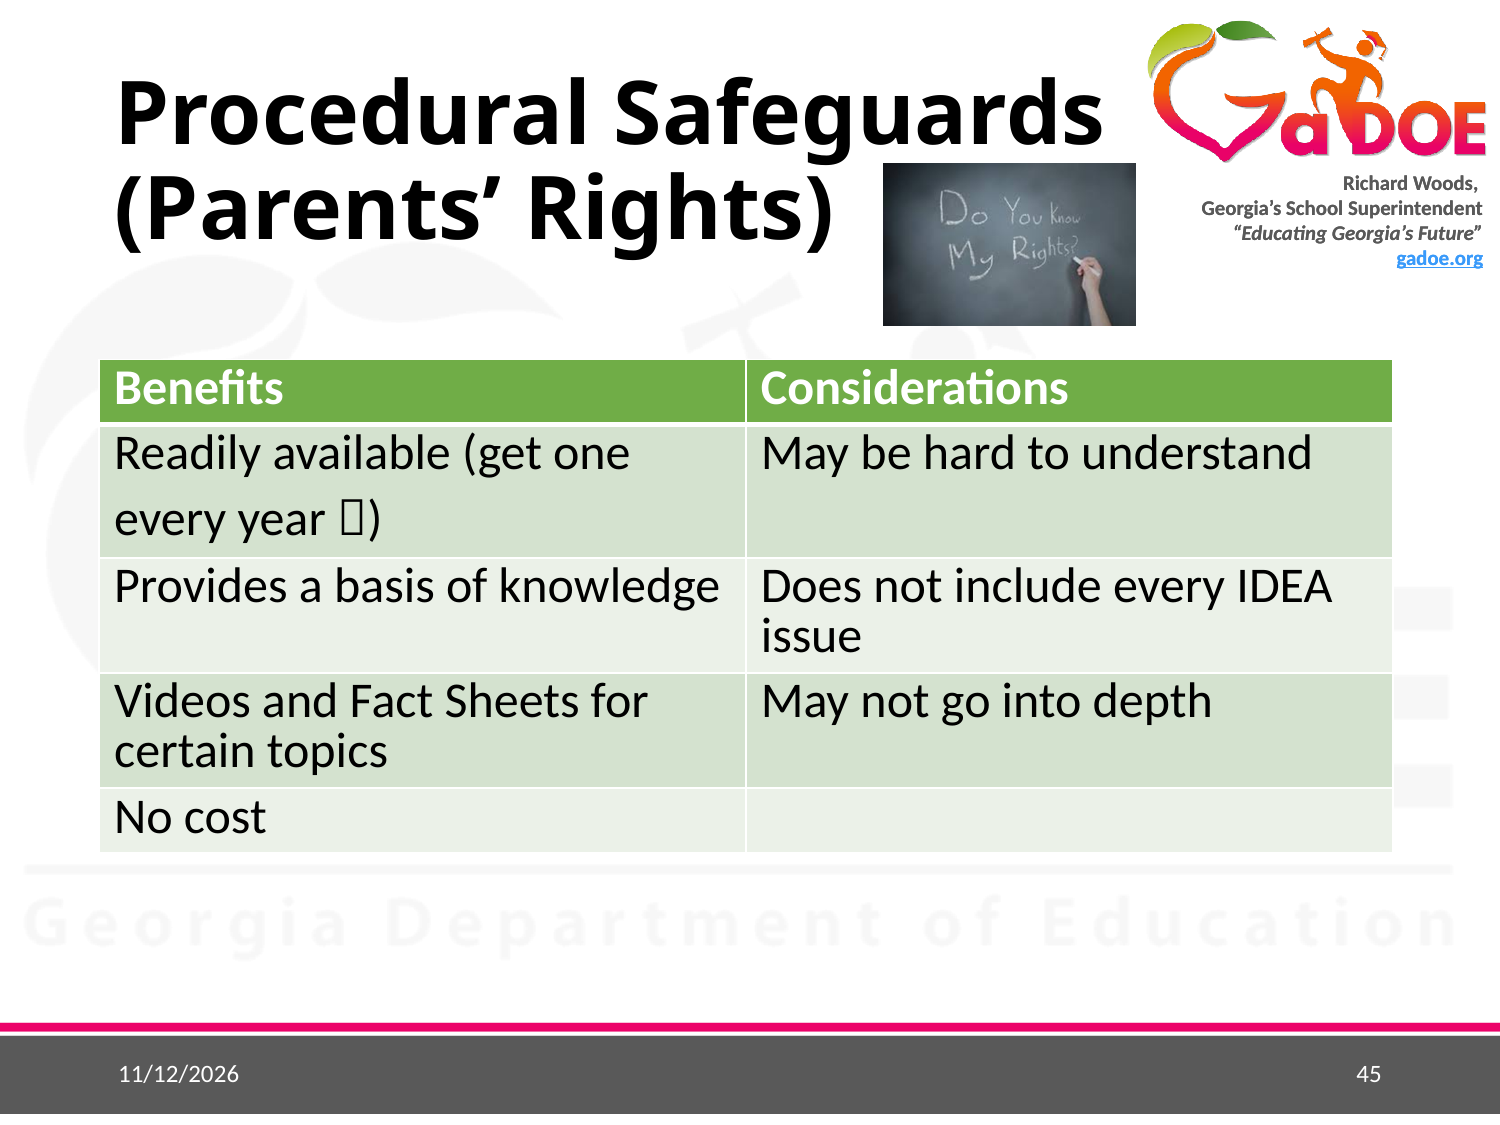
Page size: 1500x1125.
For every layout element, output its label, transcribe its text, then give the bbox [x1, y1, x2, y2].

picture [19, 8, 1499, 980]
table_cell May be hard to understand [747, 427, 1392, 557]
title Procedural Safeguards (Parents’ Rights) [99, 54, 1136, 273]
table_cell Does not include every IDEA issue [747, 559, 1392, 672]
table_cell Provides a basis of knowledge [100, 559, 745, 672]
table_header Considerations [747, 360, 1392, 422]
table_cell [747, 789, 1392, 852]
table_cell No cost [100, 789, 745, 852]
table_header Benefits [100, 360, 745, 422]
table_cell May not go into depth [747, 674, 1392, 787]
slide_number 45 [1059, 1042, 1397, 1103]
table_cell Videos and Fact Sheets for certain topics [100, 674, 745, 787]
table_cell Readily available (get one every year ) [100, 427, 745, 557]
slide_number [103, 1042, 441, 1103]
